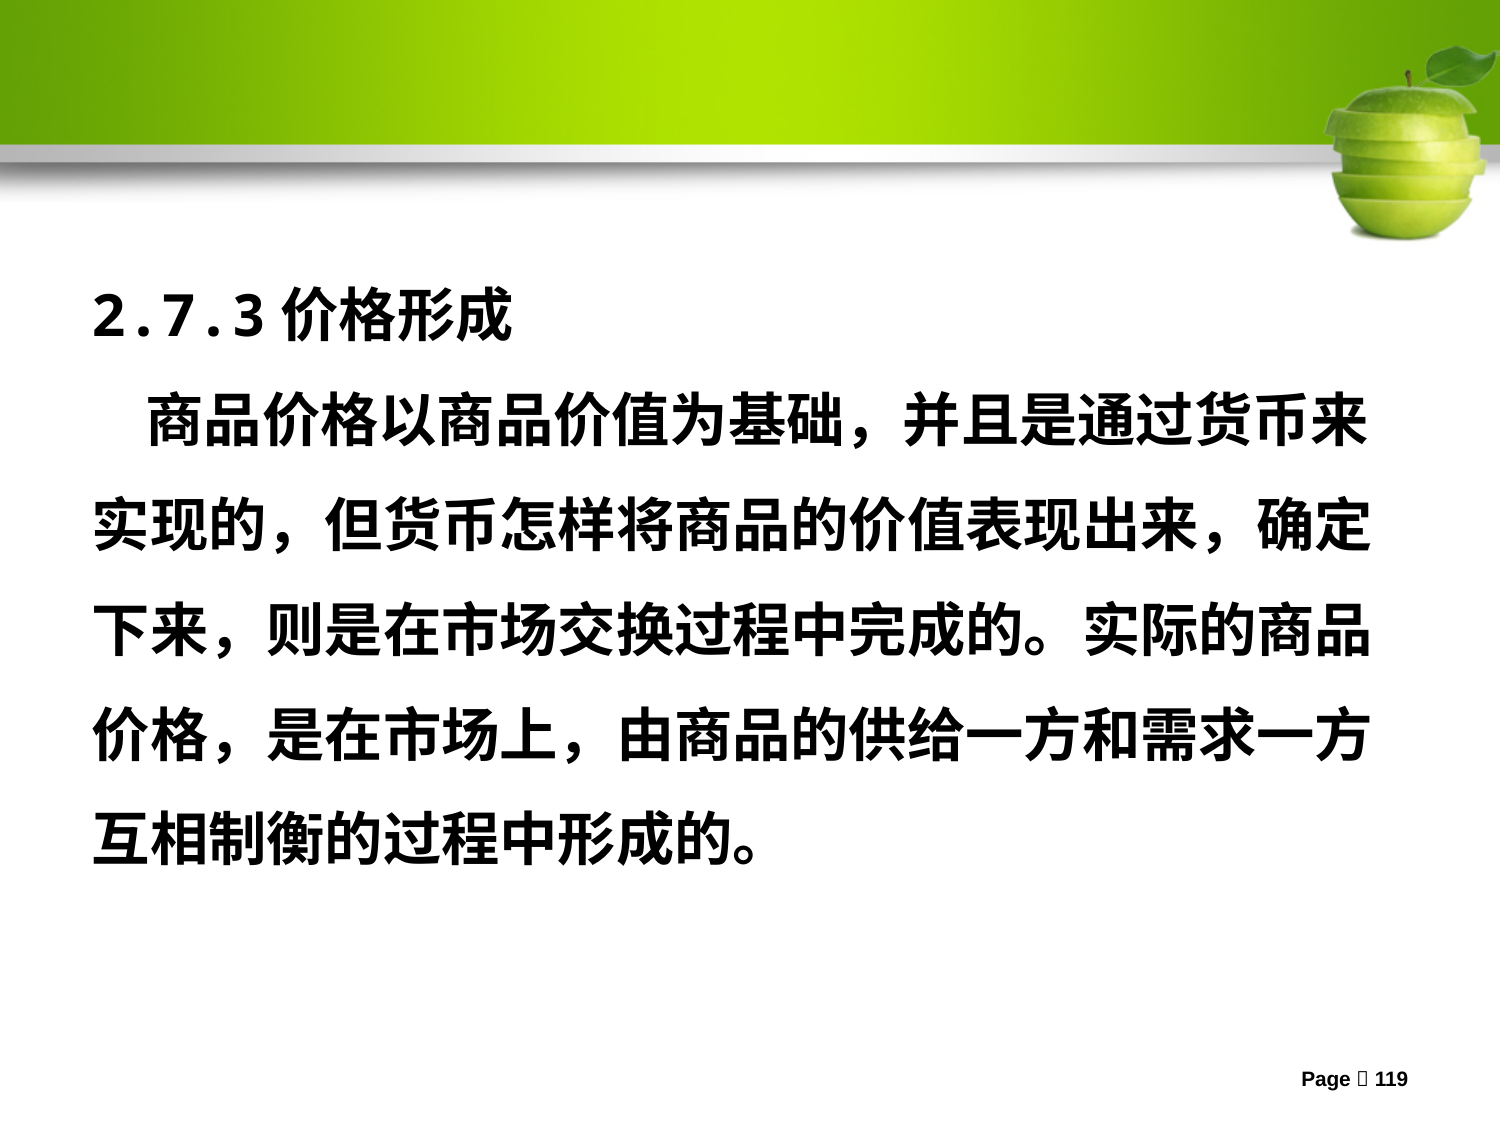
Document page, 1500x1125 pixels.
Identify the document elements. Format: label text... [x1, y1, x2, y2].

slide_number Page  [1186, 1058, 1424, 1092]
picture [0, 0, 1500, 1125]
list 2.7.3价格形成 商品价格以商品价值为基础，并且是通过货币来实现的，但货币怎样将商品的价值表现出来，确定下来，则是在市场交换过程中完成的。实际的商品价格，是在市场上，由商品的供给一方和需求一方互相制衡的过程中形成的。 [76, 235, 1424, 1083]
